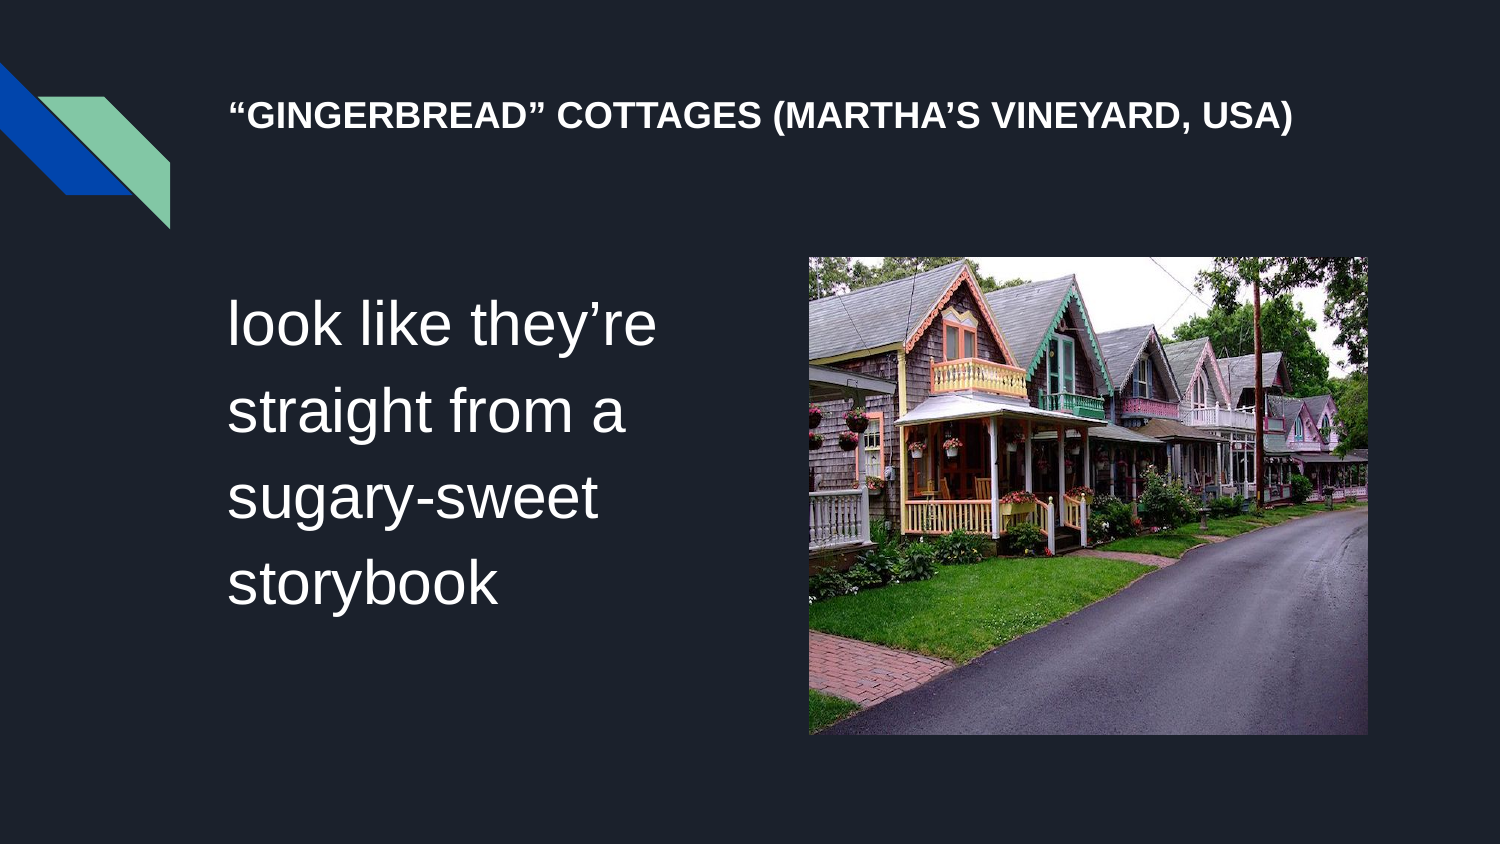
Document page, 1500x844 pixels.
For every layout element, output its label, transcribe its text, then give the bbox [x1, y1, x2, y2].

picture [808, 256, 1368, 735]
title “GINGERBREAD” COTTAGES (MARTHA’S VINEYARD, USA) [212, 64, 1368, 215]
list look like they’re straight from a sugary-sweet storybook [212, 257, 772, 735]
